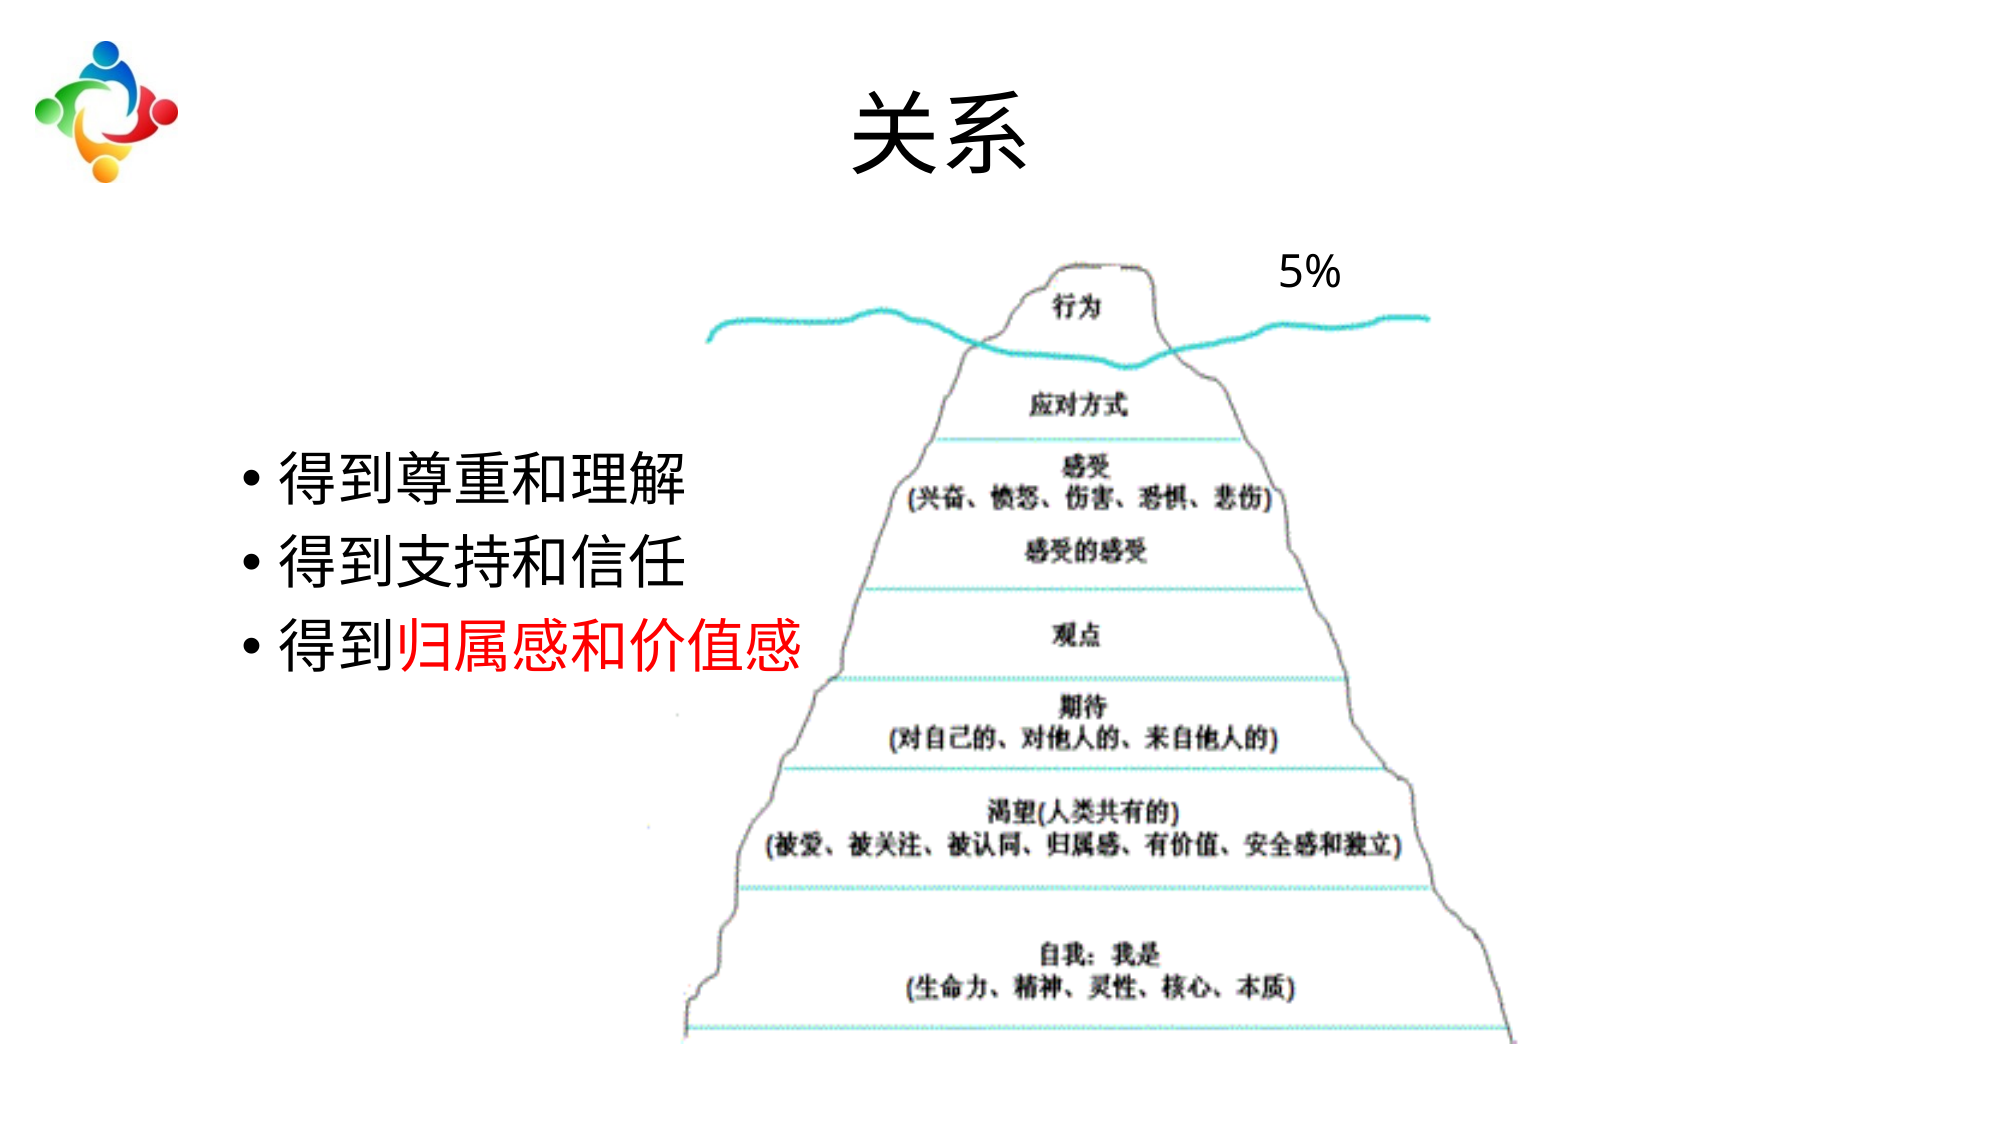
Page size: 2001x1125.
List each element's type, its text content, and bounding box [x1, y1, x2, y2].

picture [35, 41, 178, 183]
picture [624, 259, 1585, 1045]
title 关系 [833, 76, 1085, 200]
text_box 5% [1262, 239, 1373, 259]
list 得到尊重和理解 得到支持和信任 得到归属感和价值感 [226, 442, 624, 702]
